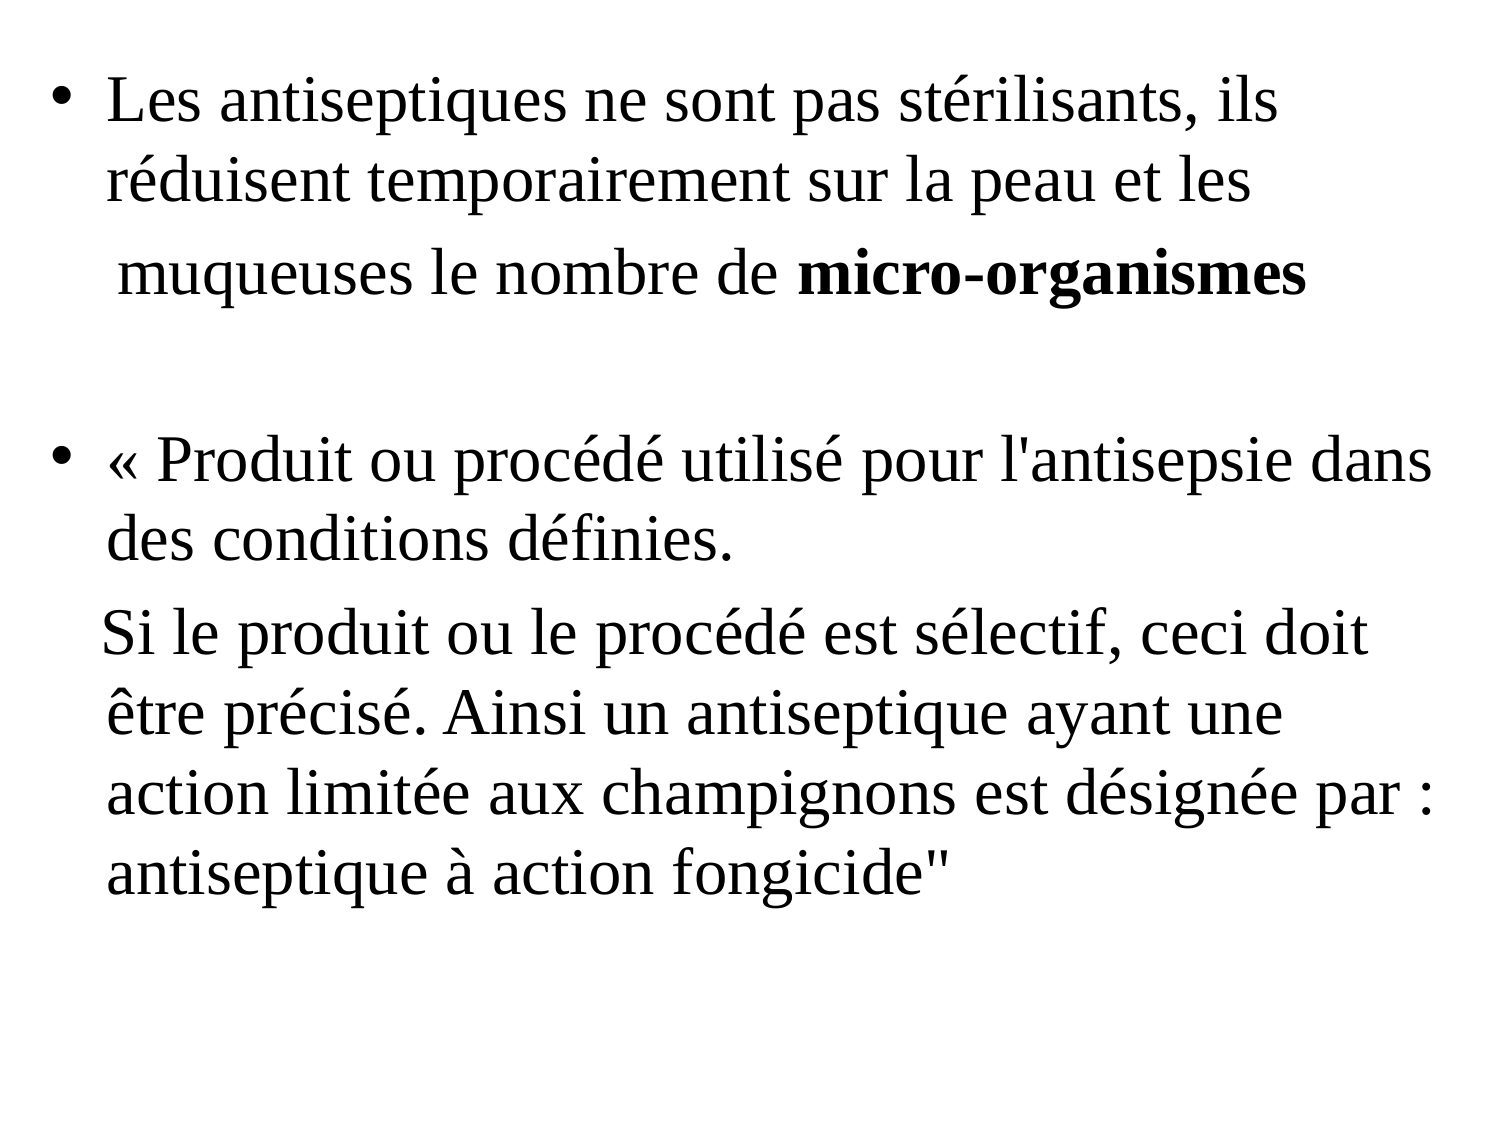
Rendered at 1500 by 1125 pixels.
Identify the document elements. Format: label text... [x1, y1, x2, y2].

list Les antiseptiques ne sont pas stérilisants, ils réduisent temporairement sur la peau et les muqueuses le nombre de micro-organismes « Produit ou procédé utilisé pour l'antisepsie dans des conditions définies. Si le produit ou le procédé est sélectif, ceci doit être précisé. Ainsi un antiseptique ayant une action limitée aux champignons est désignée par : antiseptique à action fongicide" [35, 46, 1465, 1079]
